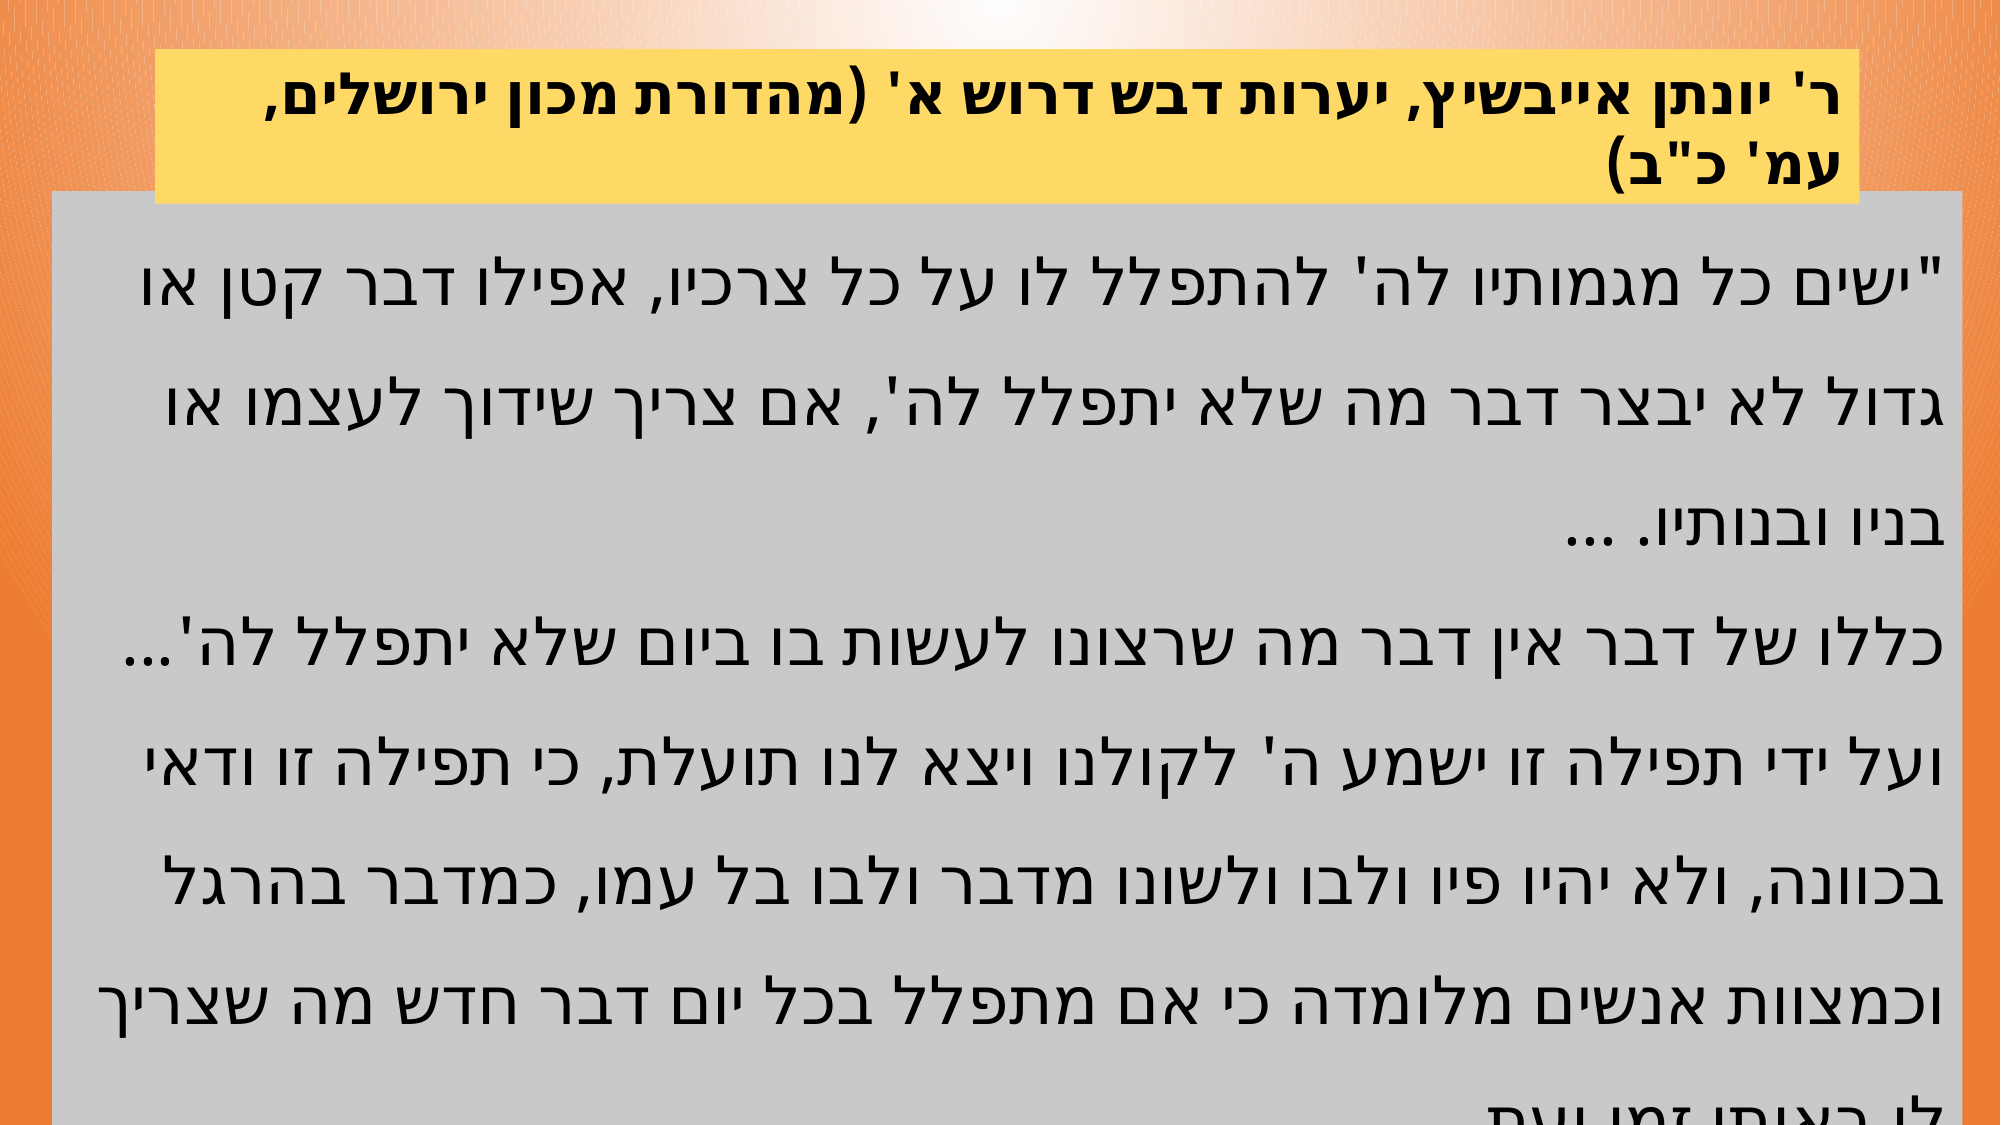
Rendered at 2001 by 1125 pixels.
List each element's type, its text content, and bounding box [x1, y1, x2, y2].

text_box ר' יונתן אייבשיץ, יערות דבש דרוש א' (מהדורת מכון ירושלים, עמ' כ"ב) [155, 49, 1860, 204]
text_box "ישים כל מגמותיו לה' להתפלל לו על כל צרכיו, אפילו דבר קטן או גדול לא יבצר דבר מה שלא יתפלל לה', אם צריך שידוך לעצמו או בניו ובנותיו. ... כללו של דבר אין דבר מה שרצונו לעשות בו ביום שלא יתפלל לה'... ועל ידי תפילה זו ישמע ה' לקולנו ויצא לנו תועלת, כי תפילה זו ודאי בכוונה, ולא יהיו פיו ולבו ולשונו מדבר ולבו בל עמו, כמדבר בהרגל וכמצוות אנשים מלומדה כי אם מתפלל בכל יום דבר חדש מה שצריך לו באותו זמן ועת... ואם כן יוצא ידי תפילה גמורה כי זהו העיקר, התפילה הבאה ממעמקי הלב. [52, 191, 1963, 1125]
